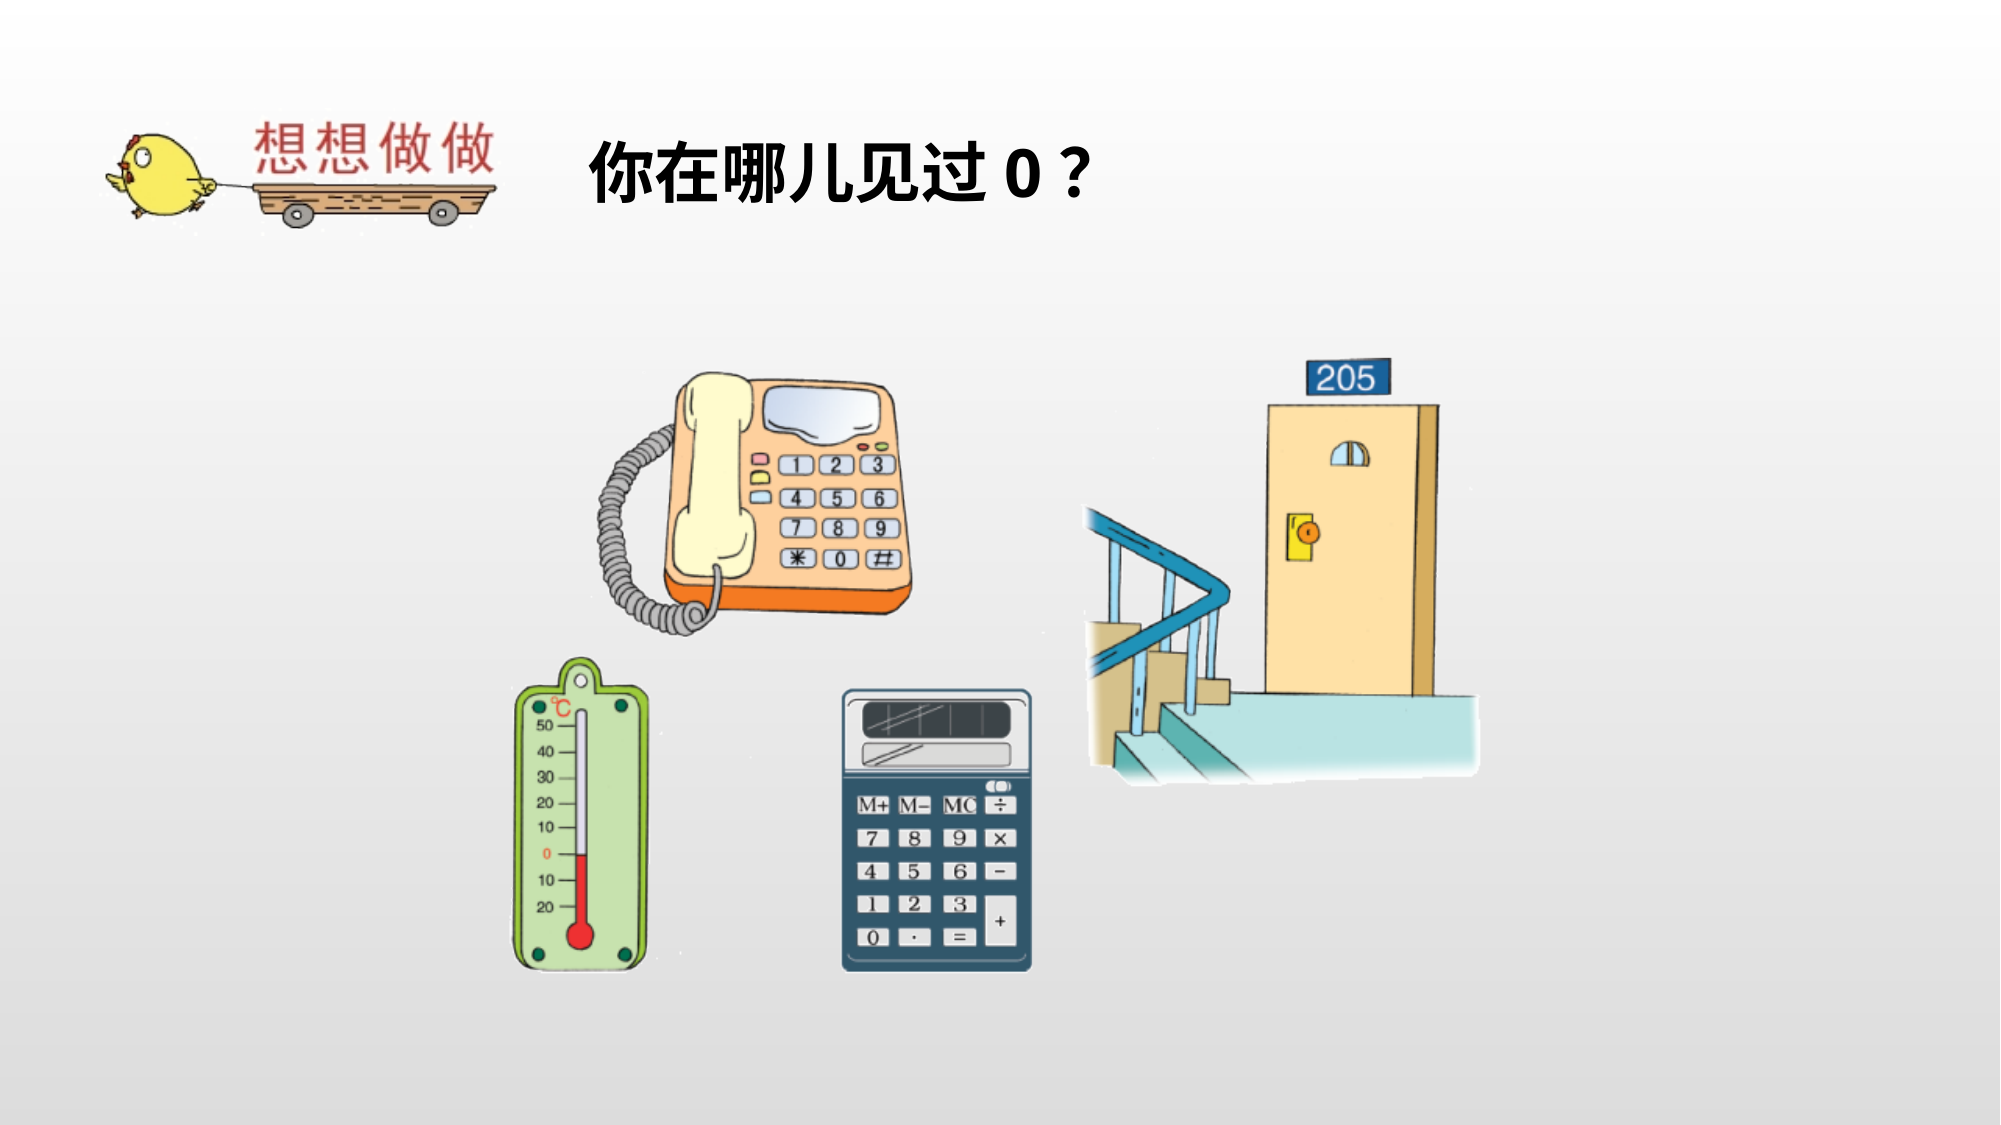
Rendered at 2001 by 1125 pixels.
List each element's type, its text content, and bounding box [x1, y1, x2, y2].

text_box 你在哪儿见过0？ [573, 123, 1185, 219]
picture [488, 308, 1493, 987]
picture [99, 108, 505, 236]
